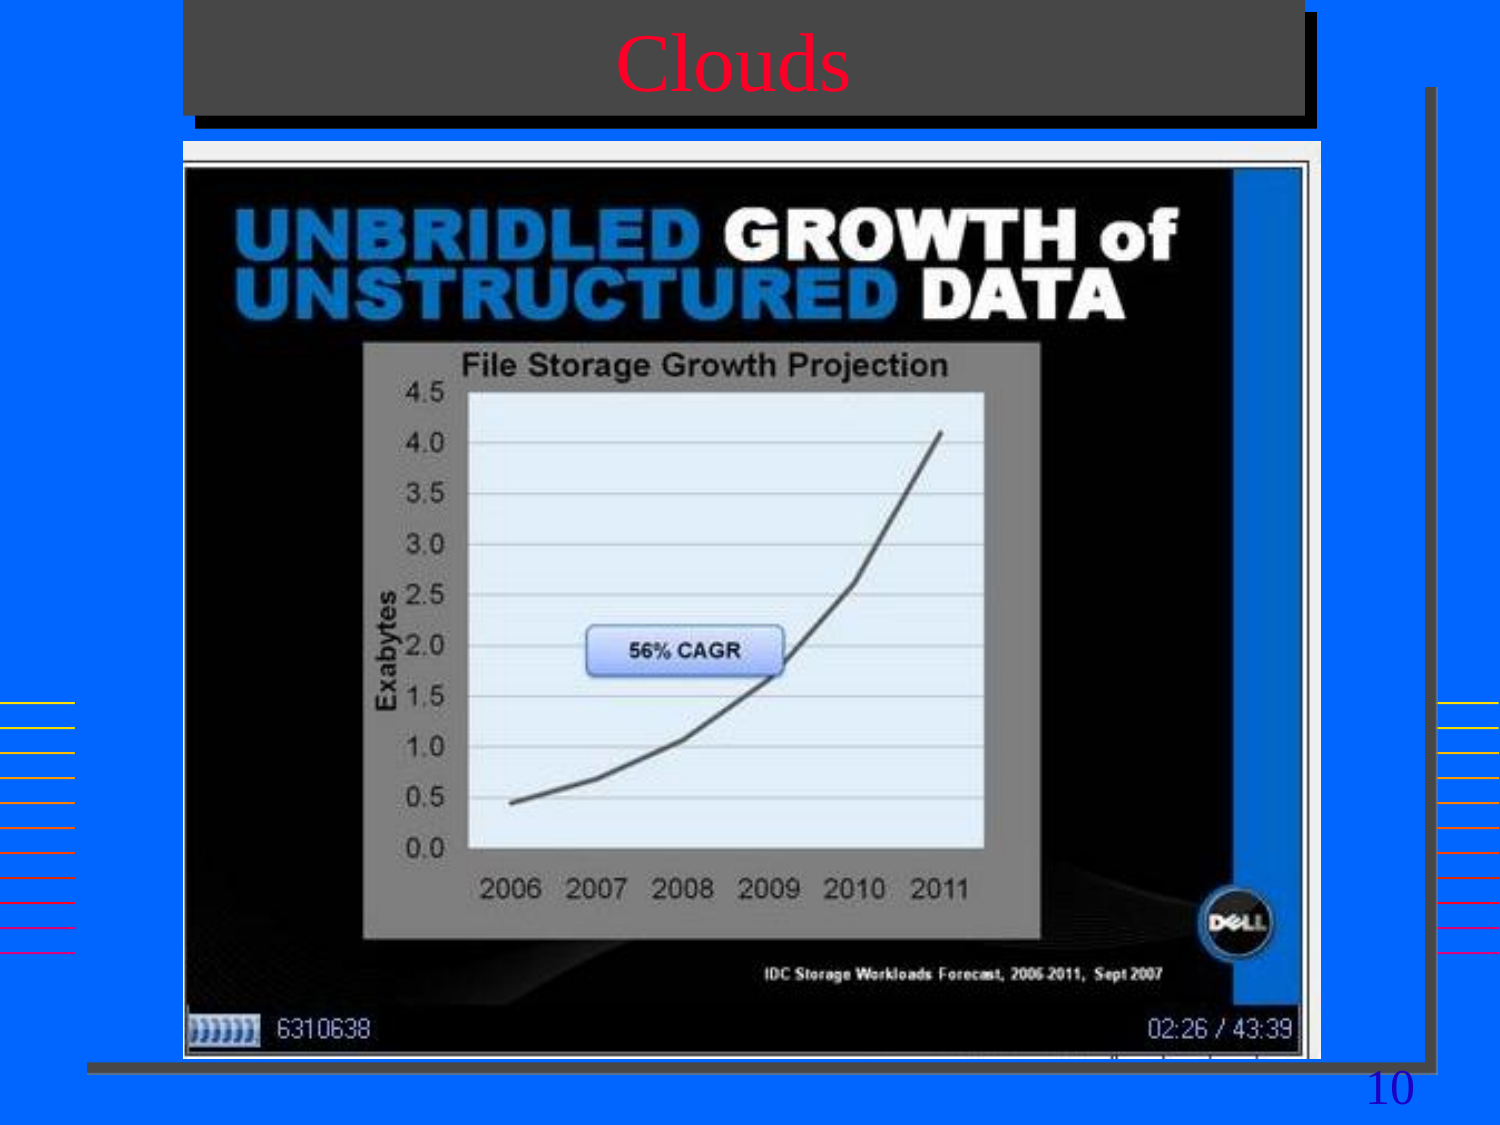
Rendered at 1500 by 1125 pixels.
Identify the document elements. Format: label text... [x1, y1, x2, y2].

title Clouds [182, 0, 1306, 117]
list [182, 141, 1321, 1059]
